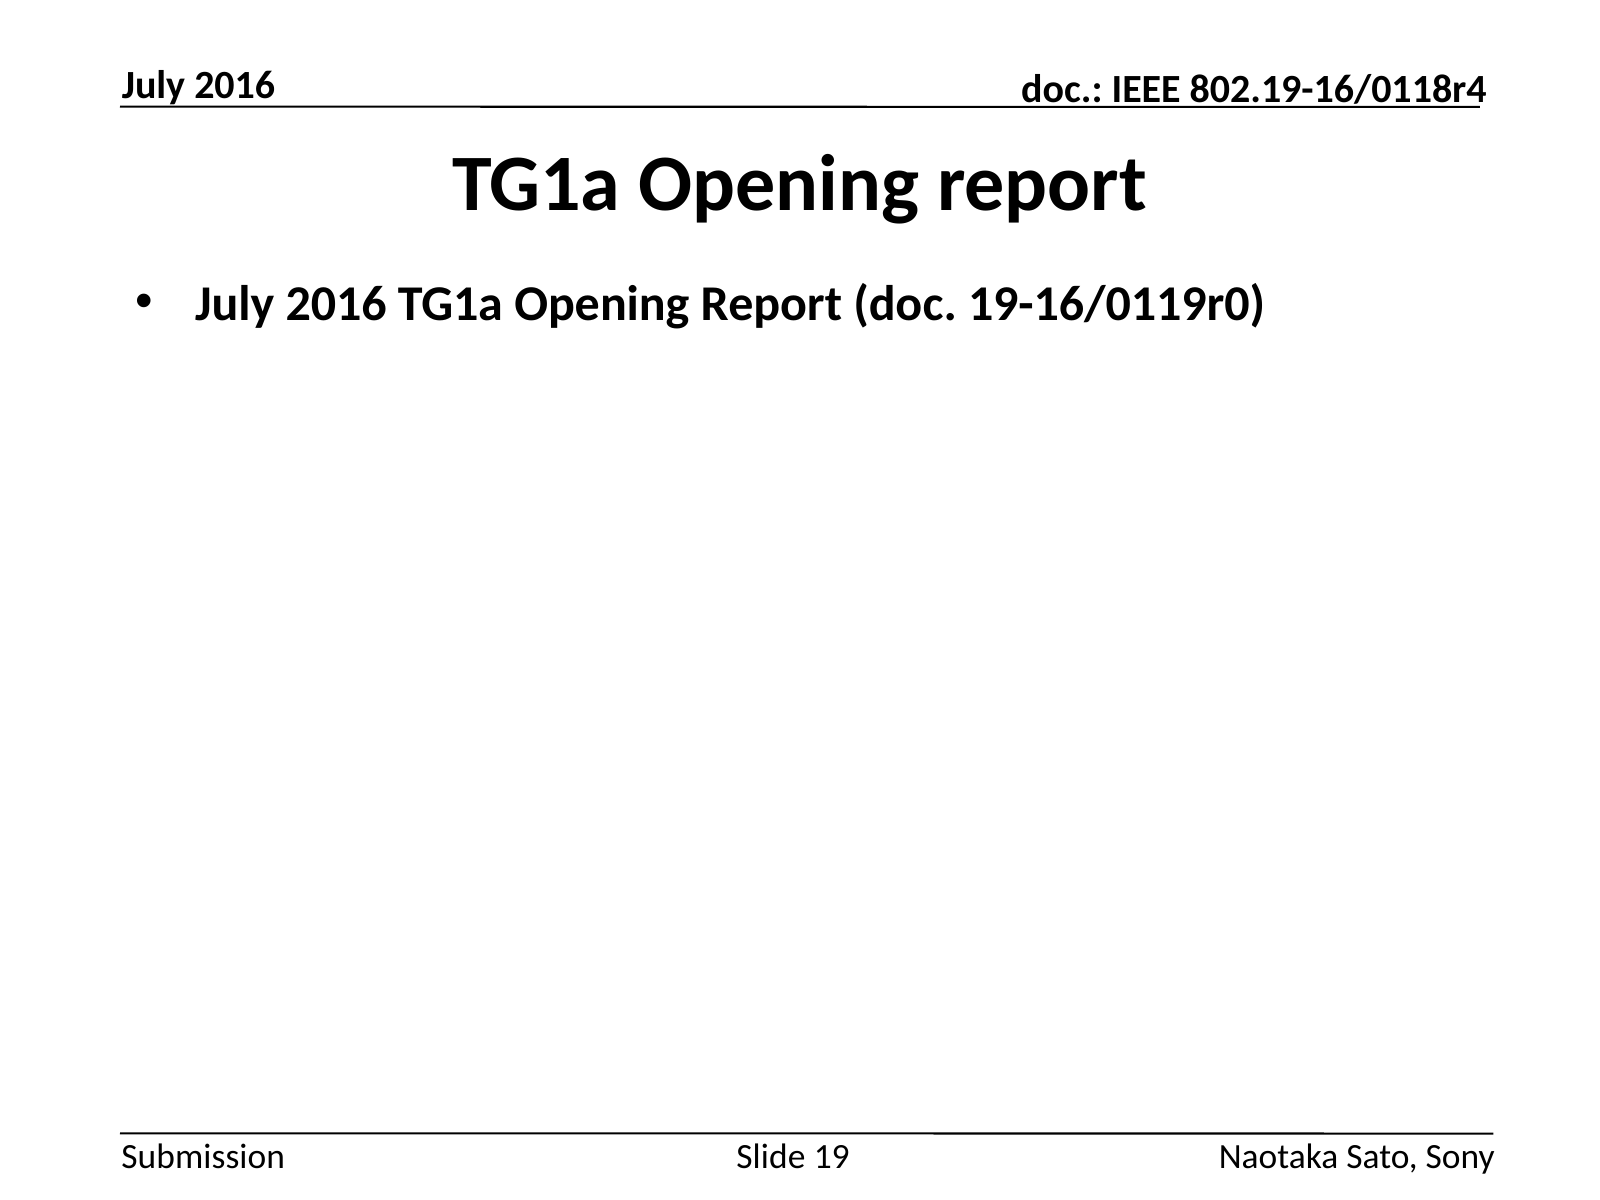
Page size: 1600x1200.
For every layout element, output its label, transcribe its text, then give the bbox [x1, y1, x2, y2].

footer Naotaka Sato, Sony [937, 1132, 1495, 1174]
title TG1a Opening report [119, 119, 1480, 238]
slide_number Slide 19 [733, 1132, 854, 1197]
list July 2016 TG1a Opening Report (doc. 19-16/0119r0) [119, 262, 1480, 1126]
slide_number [121, 58, 451, 107]
